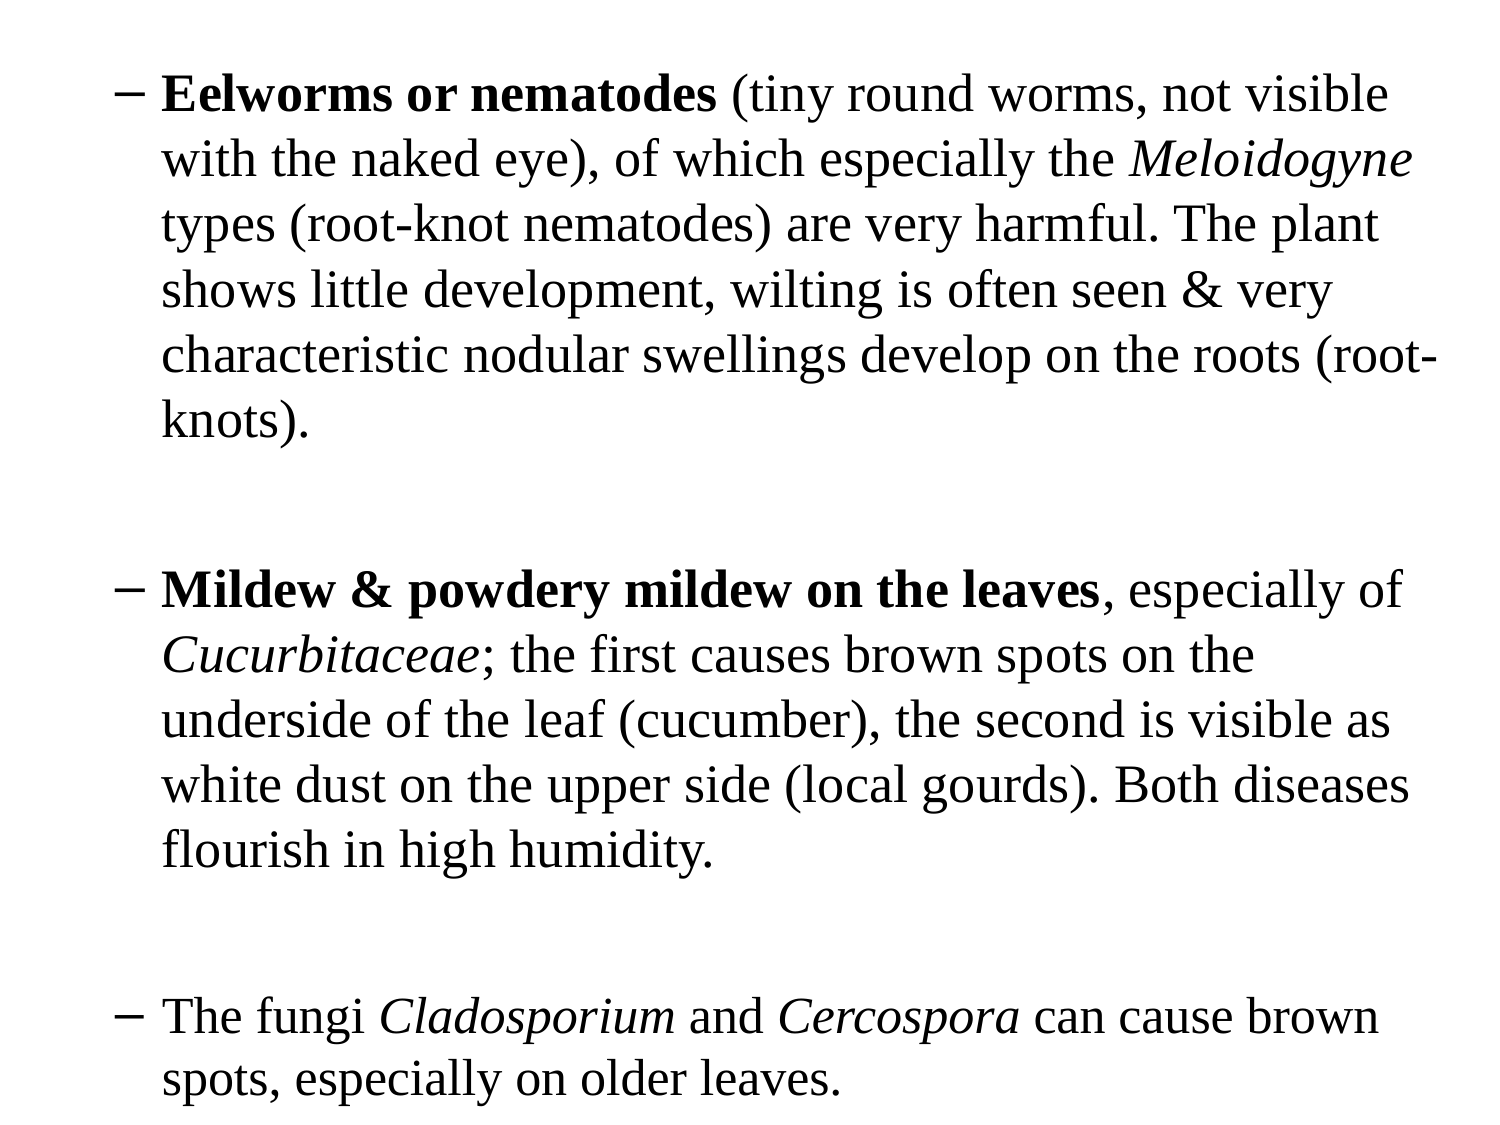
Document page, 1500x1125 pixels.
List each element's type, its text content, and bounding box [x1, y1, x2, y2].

list Eelworms or nematodes (tiny round worms, not visible with the naked eye), of which especially the Meloidogyne types (root-knot nematodes) are very harmful. The plant shows little development, wilting is often seen & very characteristic nodular swellings develop on the roots (root-knots). Mildew & powdery mildew on the leaves, especially of Cucurbitaceae; the first causes brown spots on the underside of the leaf (cucumber), the second is visible as white dust on the upper side (local gourds). Both diseases flourish in high humidity. The fungi Cladosporium and Cercospora can cause brown spots, especially on older leaves. [24, 50, 1475, 1125]
